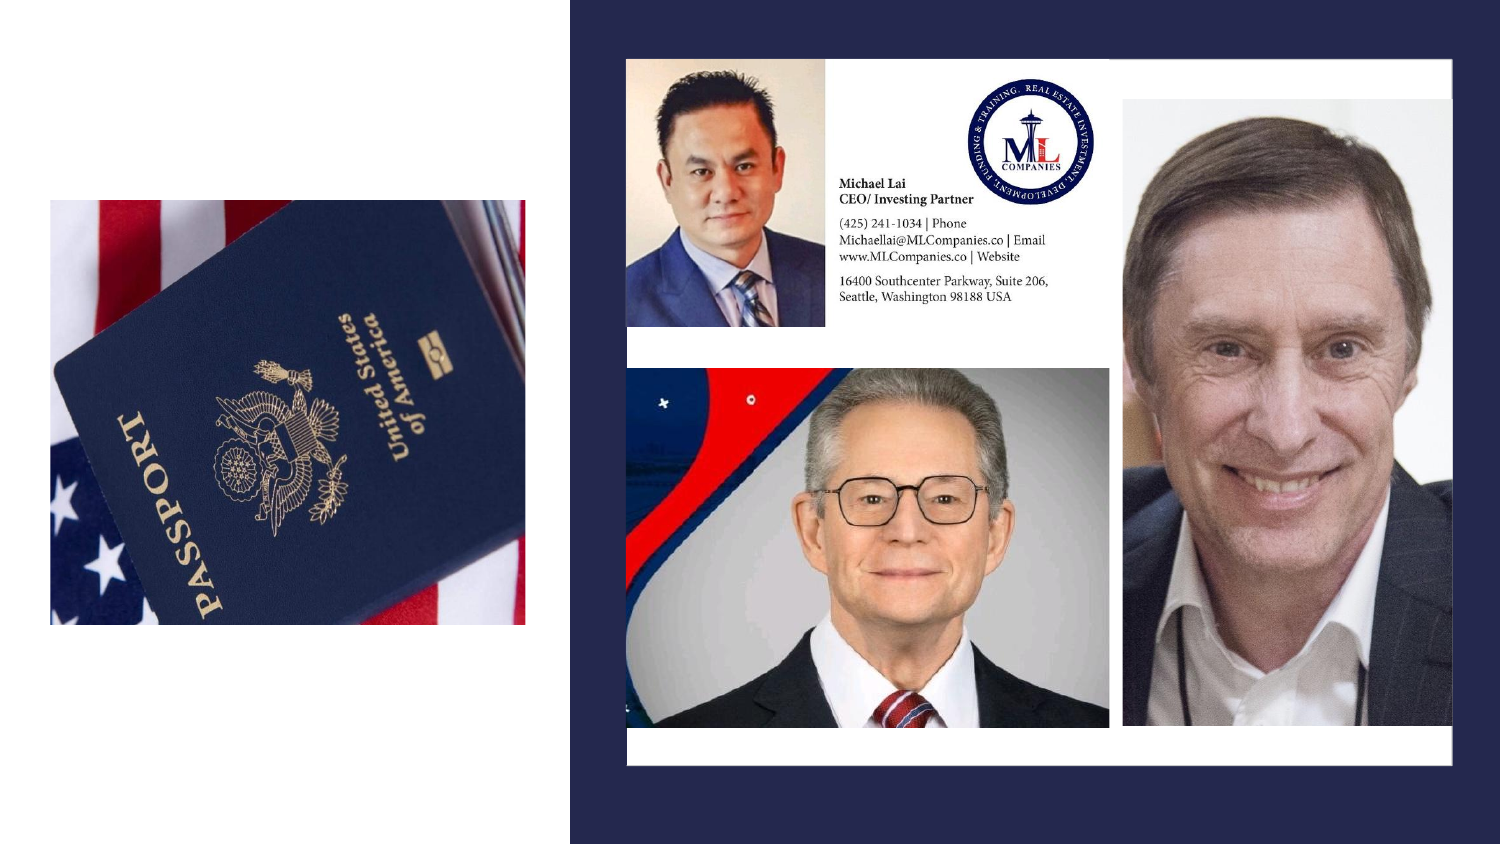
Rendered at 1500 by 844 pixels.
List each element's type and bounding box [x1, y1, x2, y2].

picture [1122, 99, 1453, 726]
text_box [626, 58, 1453, 767]
picture [625, 58, 1110, 328]
text_box [569, 0, 1500, 844]
picture [625, 367, 1110, 728]
picture [50, 200, 526, 625]
